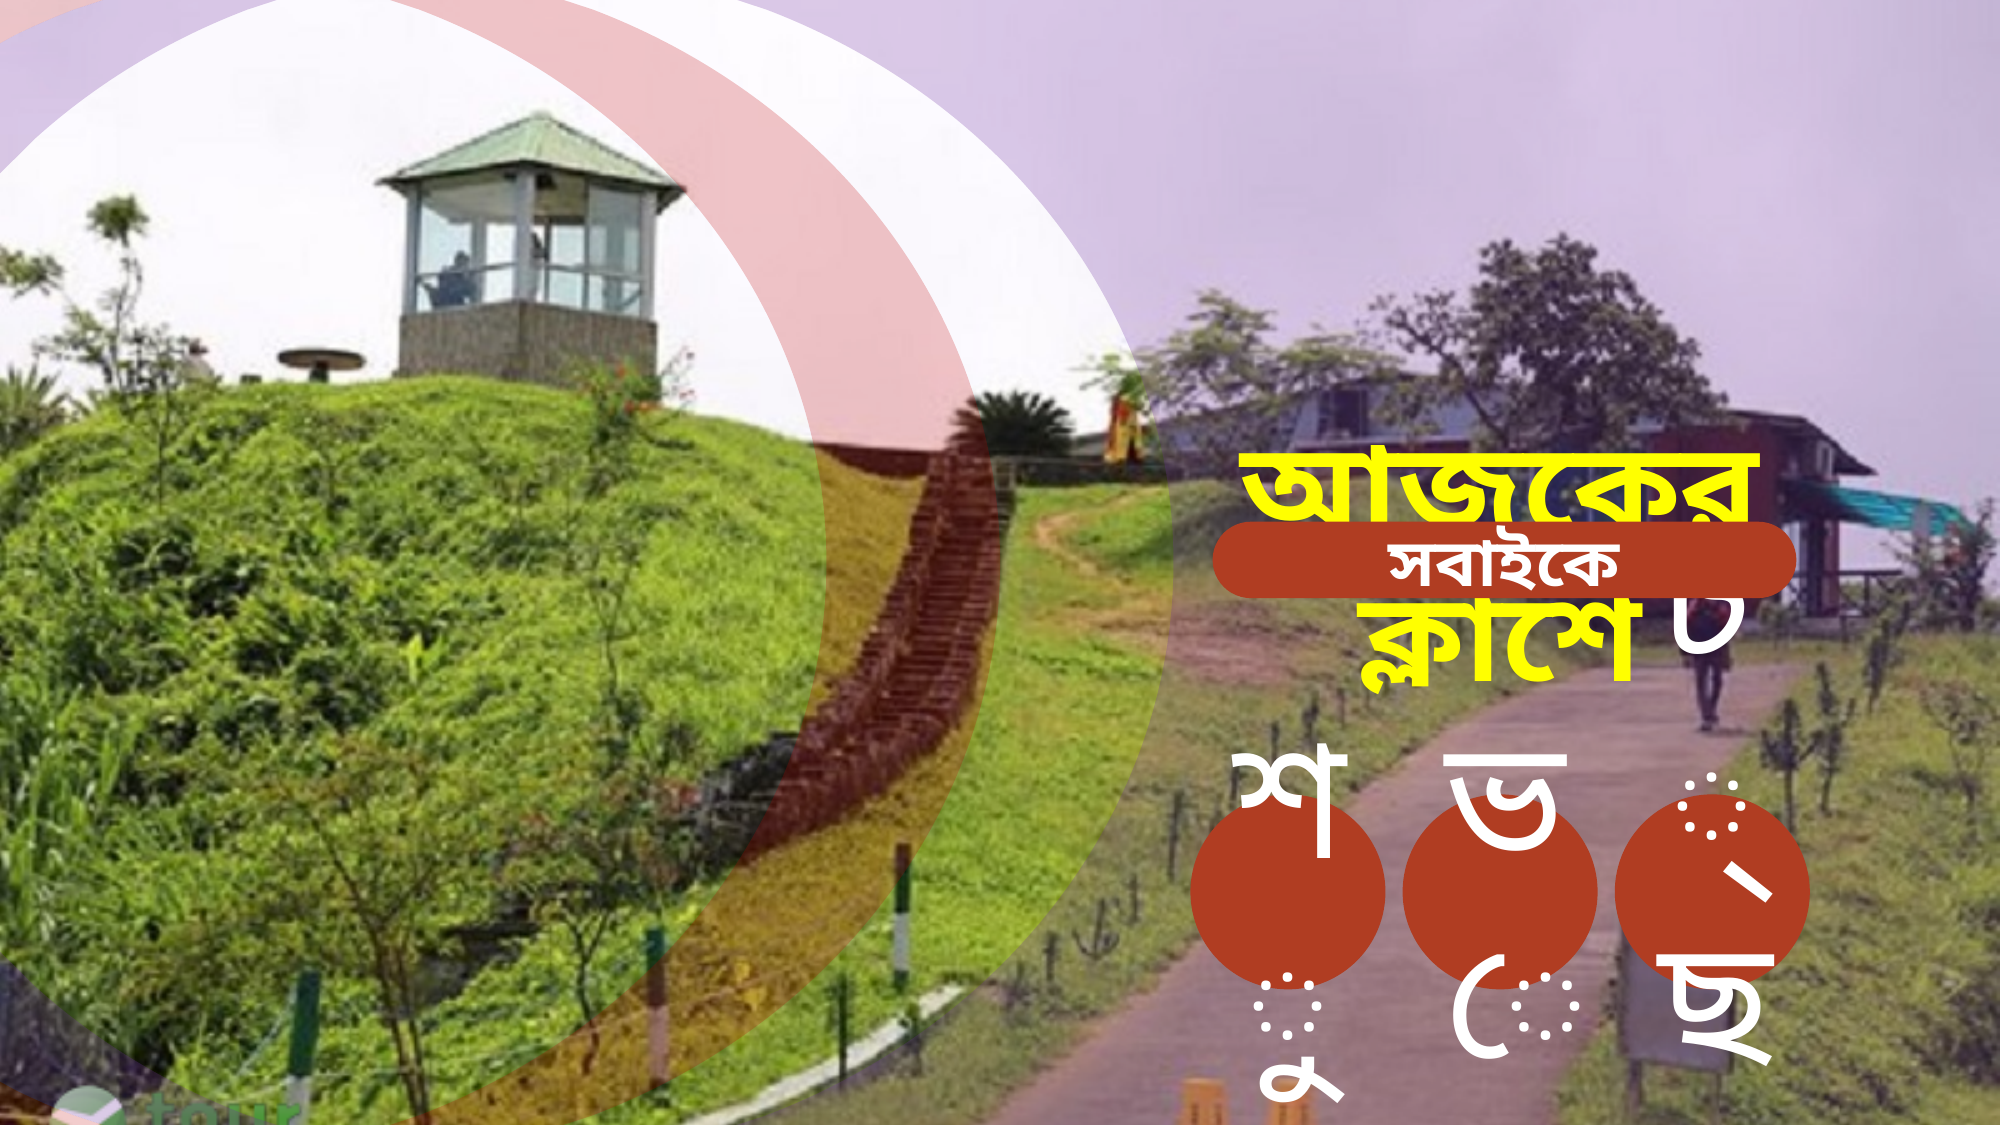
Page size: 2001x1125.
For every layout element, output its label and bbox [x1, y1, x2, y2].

text_box [0, 0, 2000, 1125]
